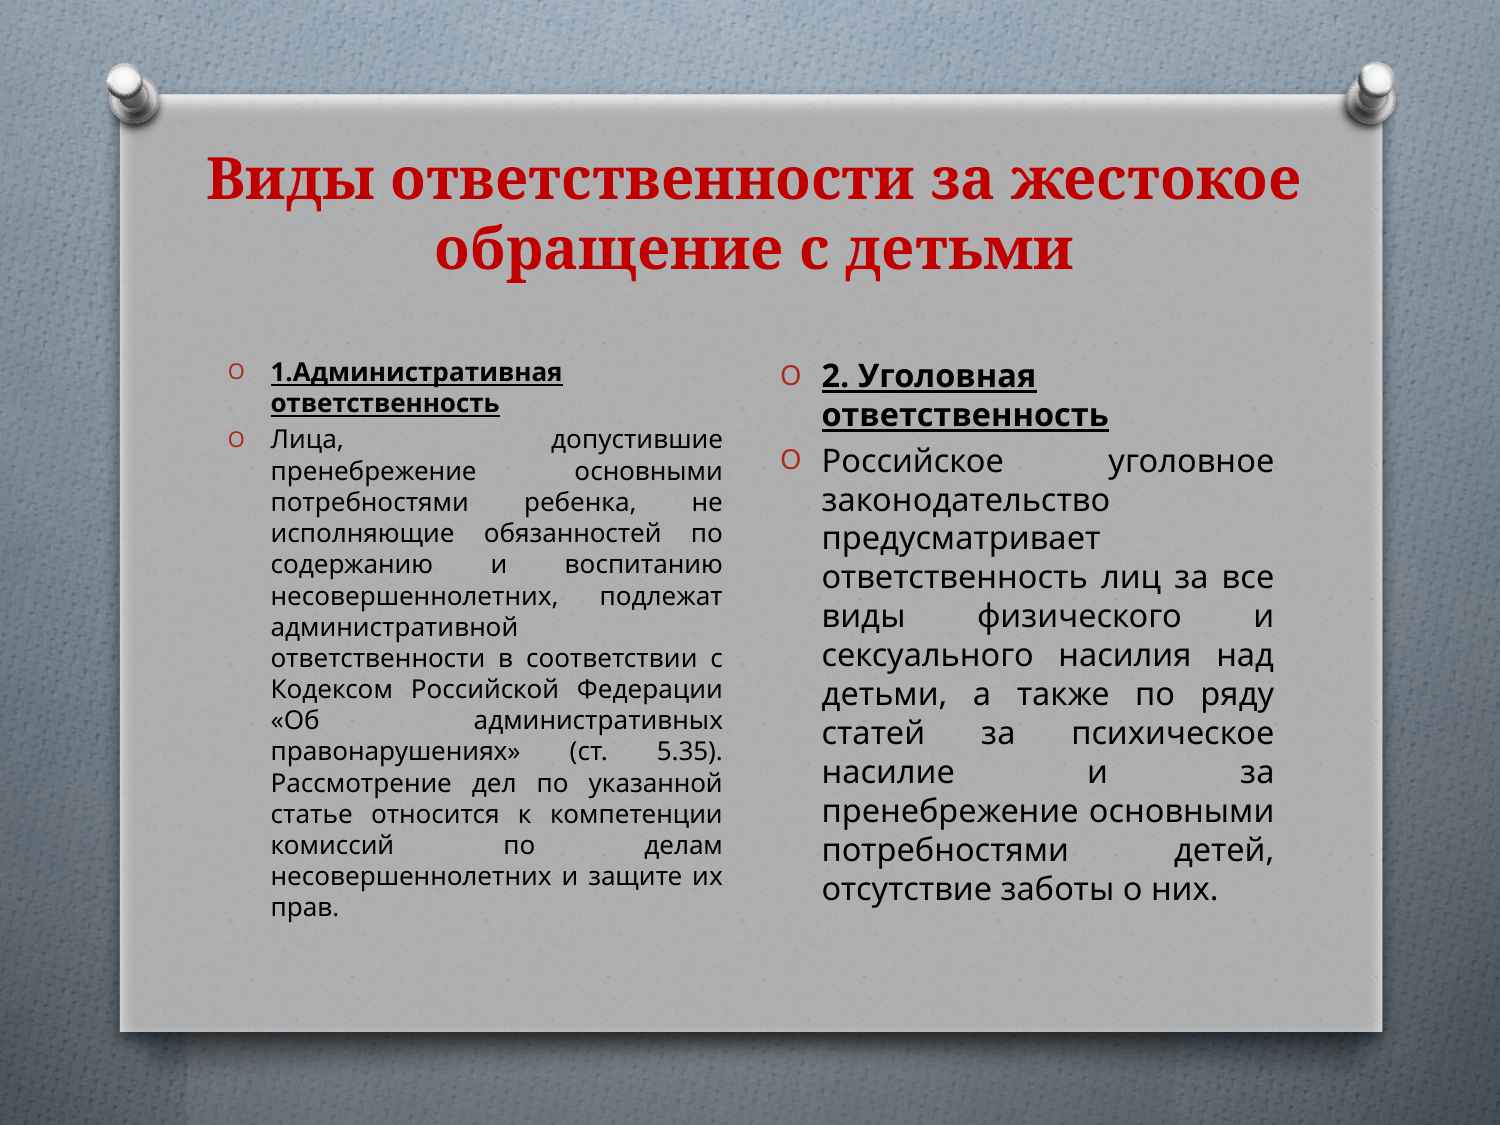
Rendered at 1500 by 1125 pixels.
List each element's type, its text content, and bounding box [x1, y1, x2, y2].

list 1.Административная ответственность Лица, допустившие пренебрежение основными потребностями ребенка, не исполняющие обязанностей по содержанию и воспитанию несовершеннолетних, подлежат административной ответственности в соответствии с Кодексом Российской Федерации «Об административных правонарушениях» (ст. 5.35). Рассмотрение дел по указанной статье относится к компетенции комиссий по делам несовершеннолетних и защите их прав. [213, 348, 738, 939]
list 2. Уголовная ответственность Российское уголовное законодательство предусматривает ответственность лиц за все виды физического и сексуального насилия над детьми, а также по ряду статей за психическое насилие и за пренебрежение основными потребностями детей, отсутствие заботы о них. [765, 347, 1290, 939]
picture [75, 29, 198, 153]
title Виды ответственности за жестокое обращение с детьми [183, 172, 1326, 370]
picture [1317, 35, 1439, 156]
